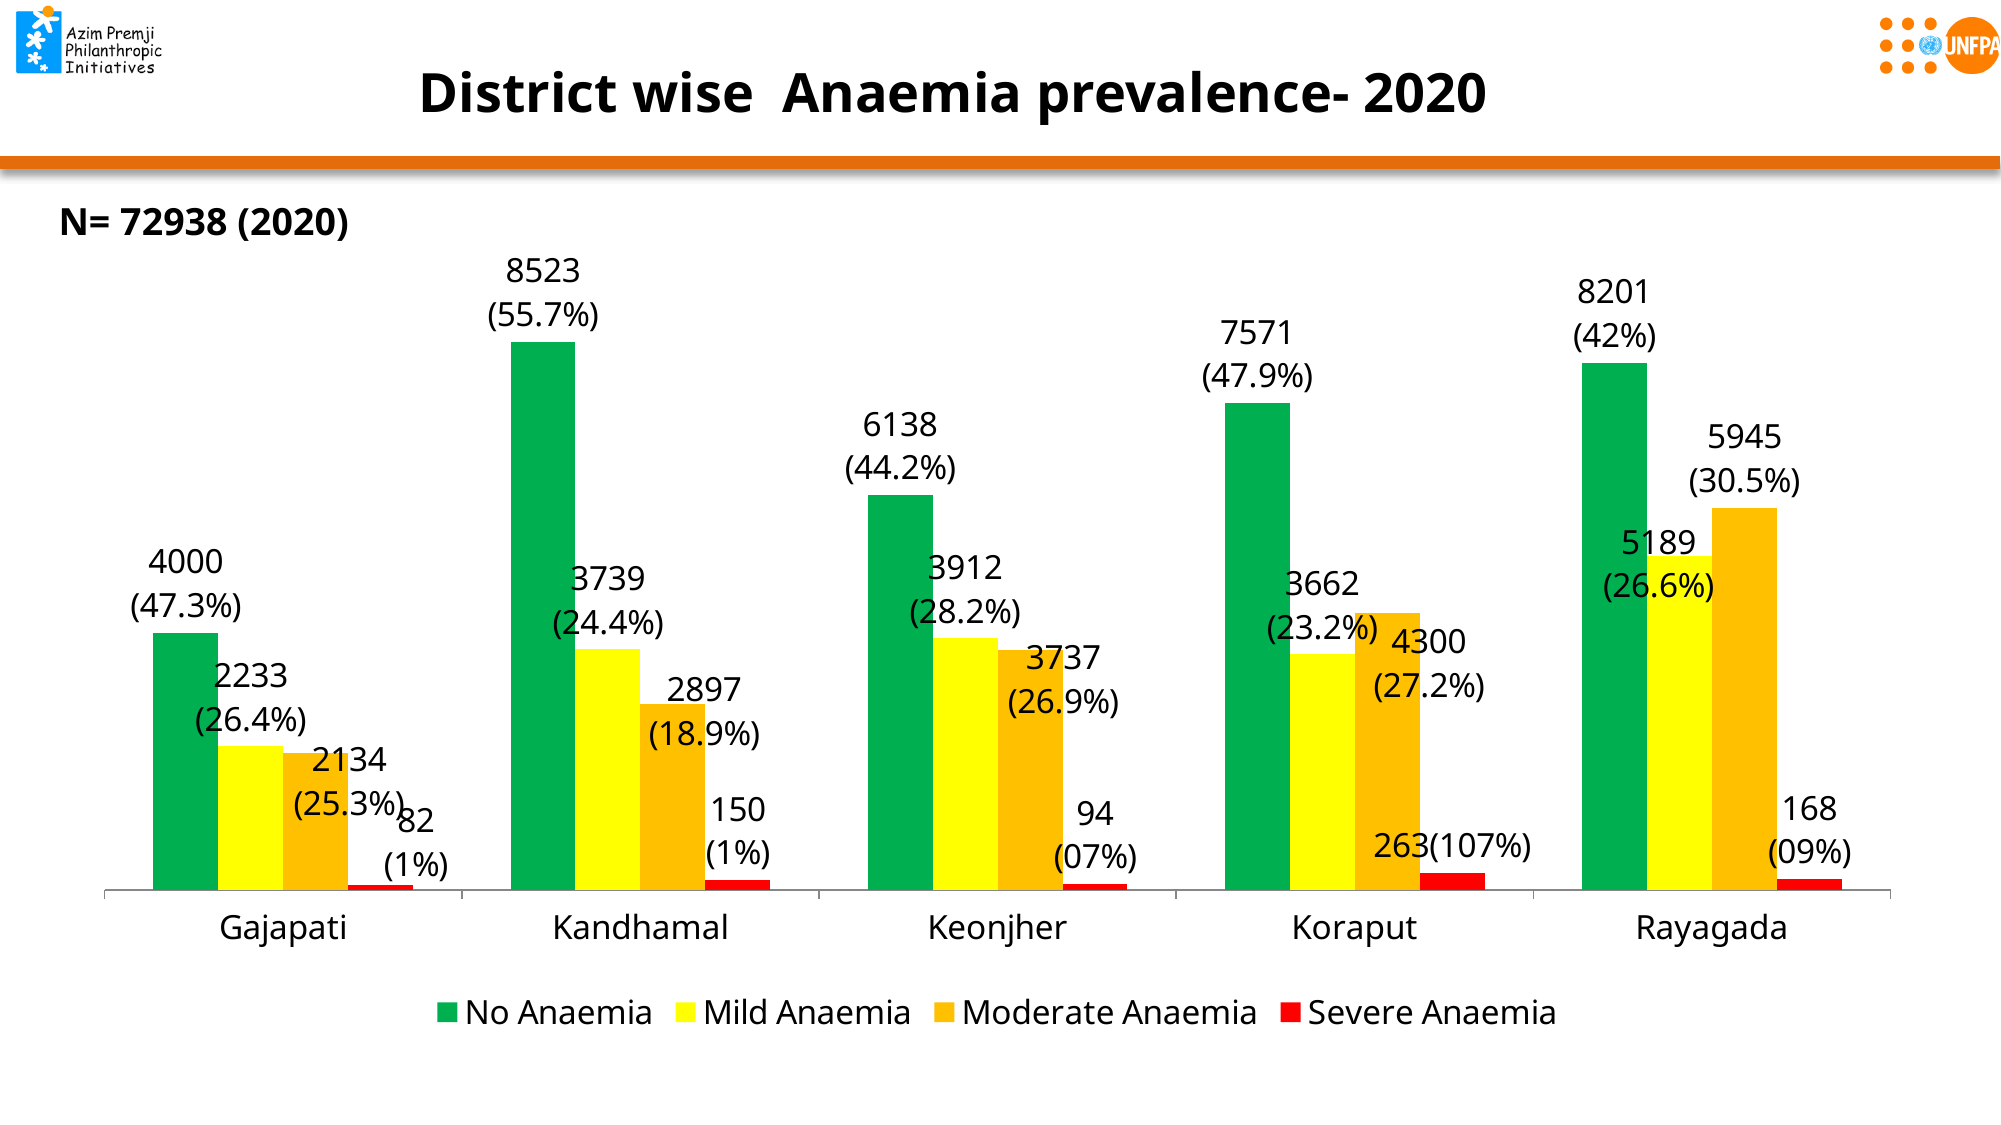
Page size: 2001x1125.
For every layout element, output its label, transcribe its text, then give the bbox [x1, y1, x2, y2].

picture [1880, 17, 2000, 74]
picture [14, 0, 164, 84]
title District wise Anaemia prevalence- 2020 [130, 27, 1778, 154]
text_box N= 72938 (2020) [43, 190, 381, 251]
chart [81, 233, 1914, 1042]
